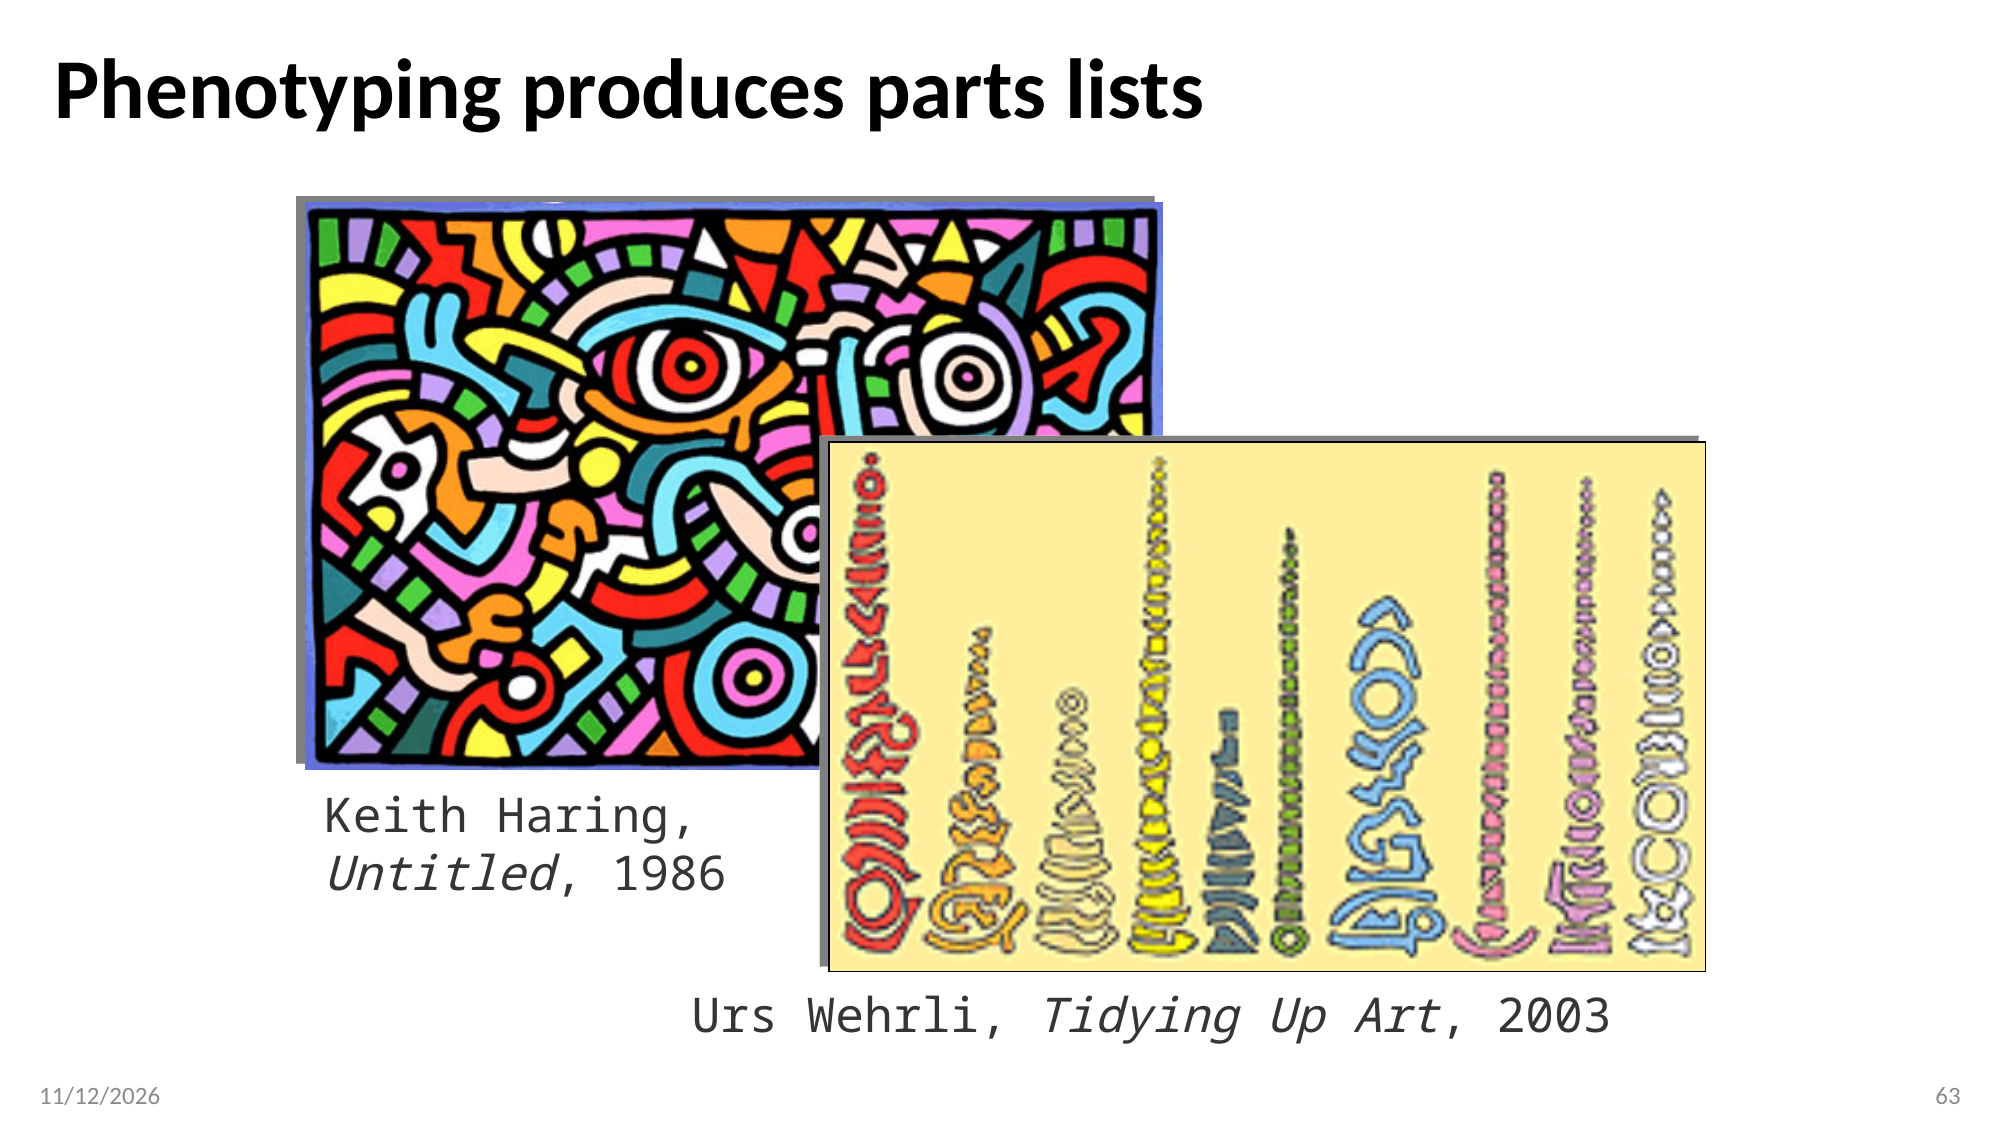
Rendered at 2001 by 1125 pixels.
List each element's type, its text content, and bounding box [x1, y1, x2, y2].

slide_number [39, 1064, 490, 1125]
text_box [829, 442, 1705, 1050]
text_box Keith Haring, Untitled, 1986 [309, 777, 819, 907]
slide_number 63 [1510, 1064, 1961, 1125]
picture [304, 202, 1163, 770]
title Phenotyping produces parts lists [39, 37, 1961, 145]
